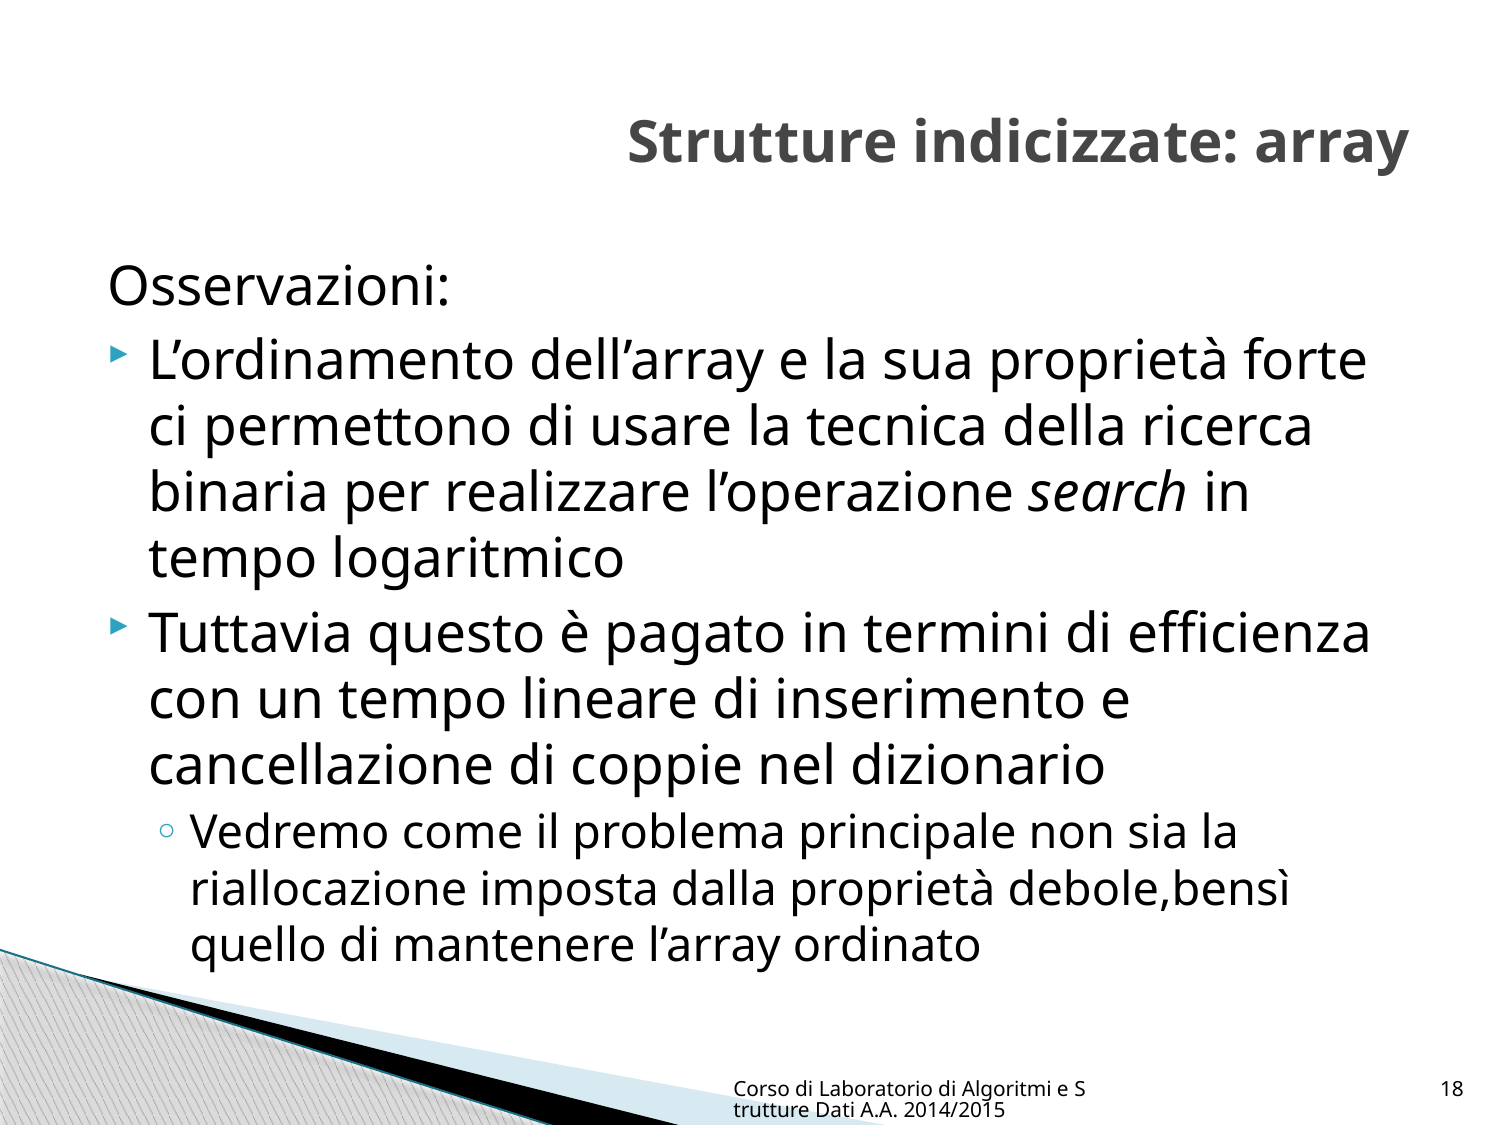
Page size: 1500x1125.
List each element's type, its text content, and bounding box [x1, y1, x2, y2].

slide_number 18 [1418, 1051, 1479, 1112]
list Osservazioni: L’ordinamento dell’array e la sua proprietà forte ci permettono di usare la tecnica della ricerca binaria per realizzare l’operazione search in tempo logaritmico Tuttavia questo è pagato in termini di efficienza con un tempo lineare di inserimento e cancellazione di coppie nel dizionario Vedremo come il problema principale non sia la riallocazione imposta dalla proprietà debole,bensì quello di mantenere l’array ordinato [75, 243, 1425, 986]
footer Corso di Laboratorio di Algoritmi e Strutture Dati A.A. 2014/2015 [718, 1051, 1105, 1112]
title Strutture indicizzate: array [75, 45, 1425, 233]
